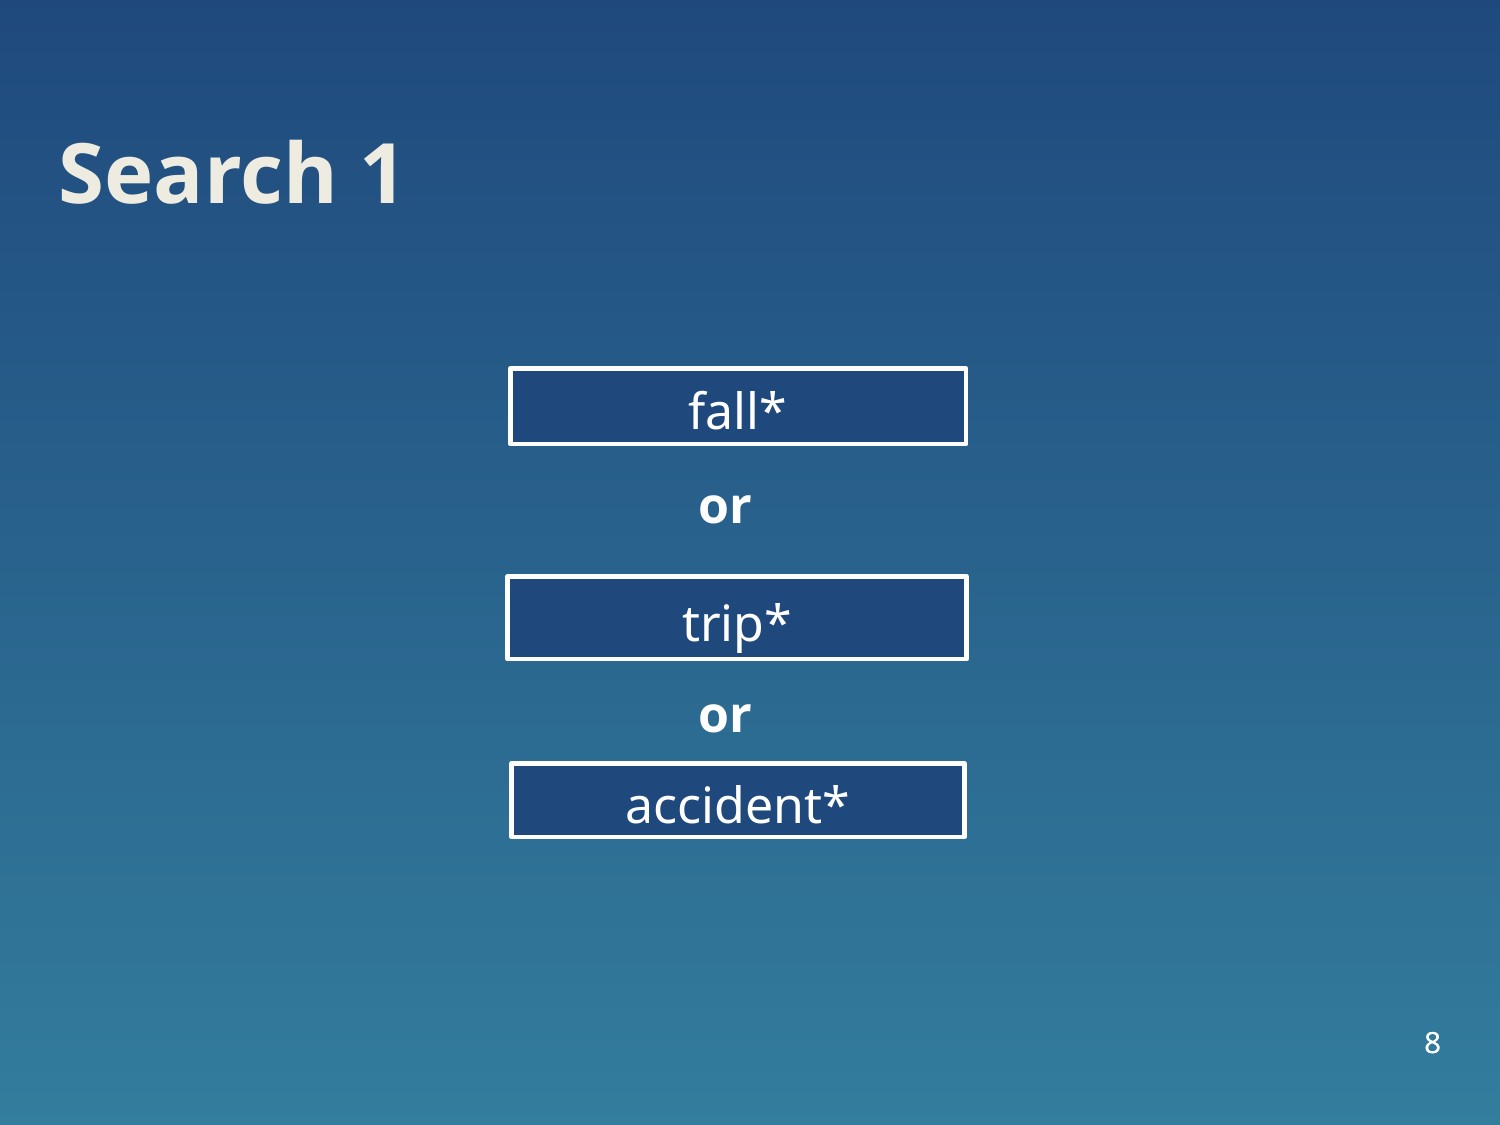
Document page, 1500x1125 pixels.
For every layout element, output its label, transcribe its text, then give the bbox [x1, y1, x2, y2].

text_box accident* [511, 763, 965, 837]
title Search 1 [58, 0, 1442, 220]
text_box 8 [1128, 1034, 1442, 1065]
text_box fall* [510, 368, 967, 444]
text_box or [650, 449, 801, 551]
text_box trip* [507, 576, 967, 660]
text_box or [650, 659, 801, 760]
